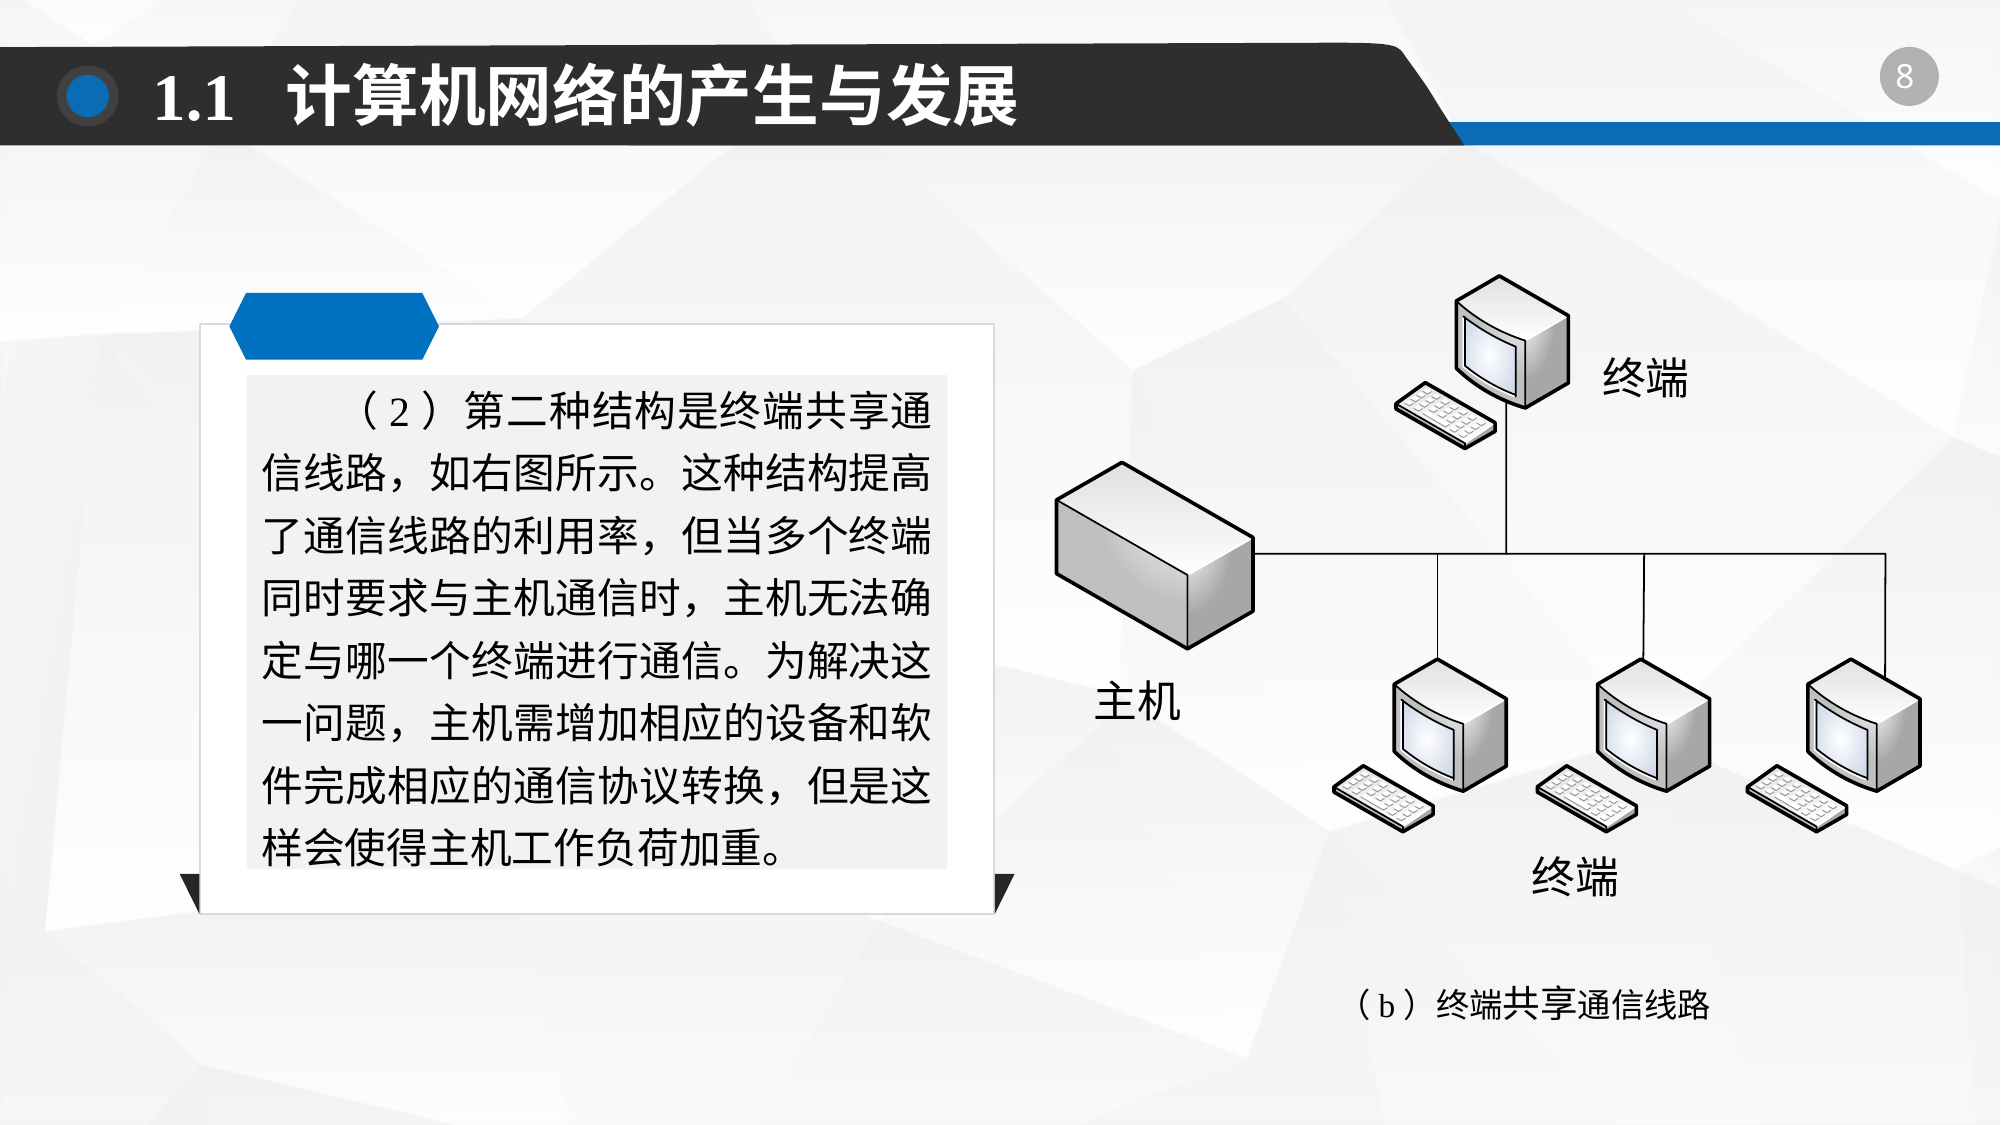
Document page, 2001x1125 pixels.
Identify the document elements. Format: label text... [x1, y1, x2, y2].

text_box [179, 292, 1015, 915]
text_box 1.1 计算机网络的产生与发展 [137, 42, 1094, 156]
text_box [1046, 269, 1927, 1034]
picture [0, 0, 2001, 1125]
